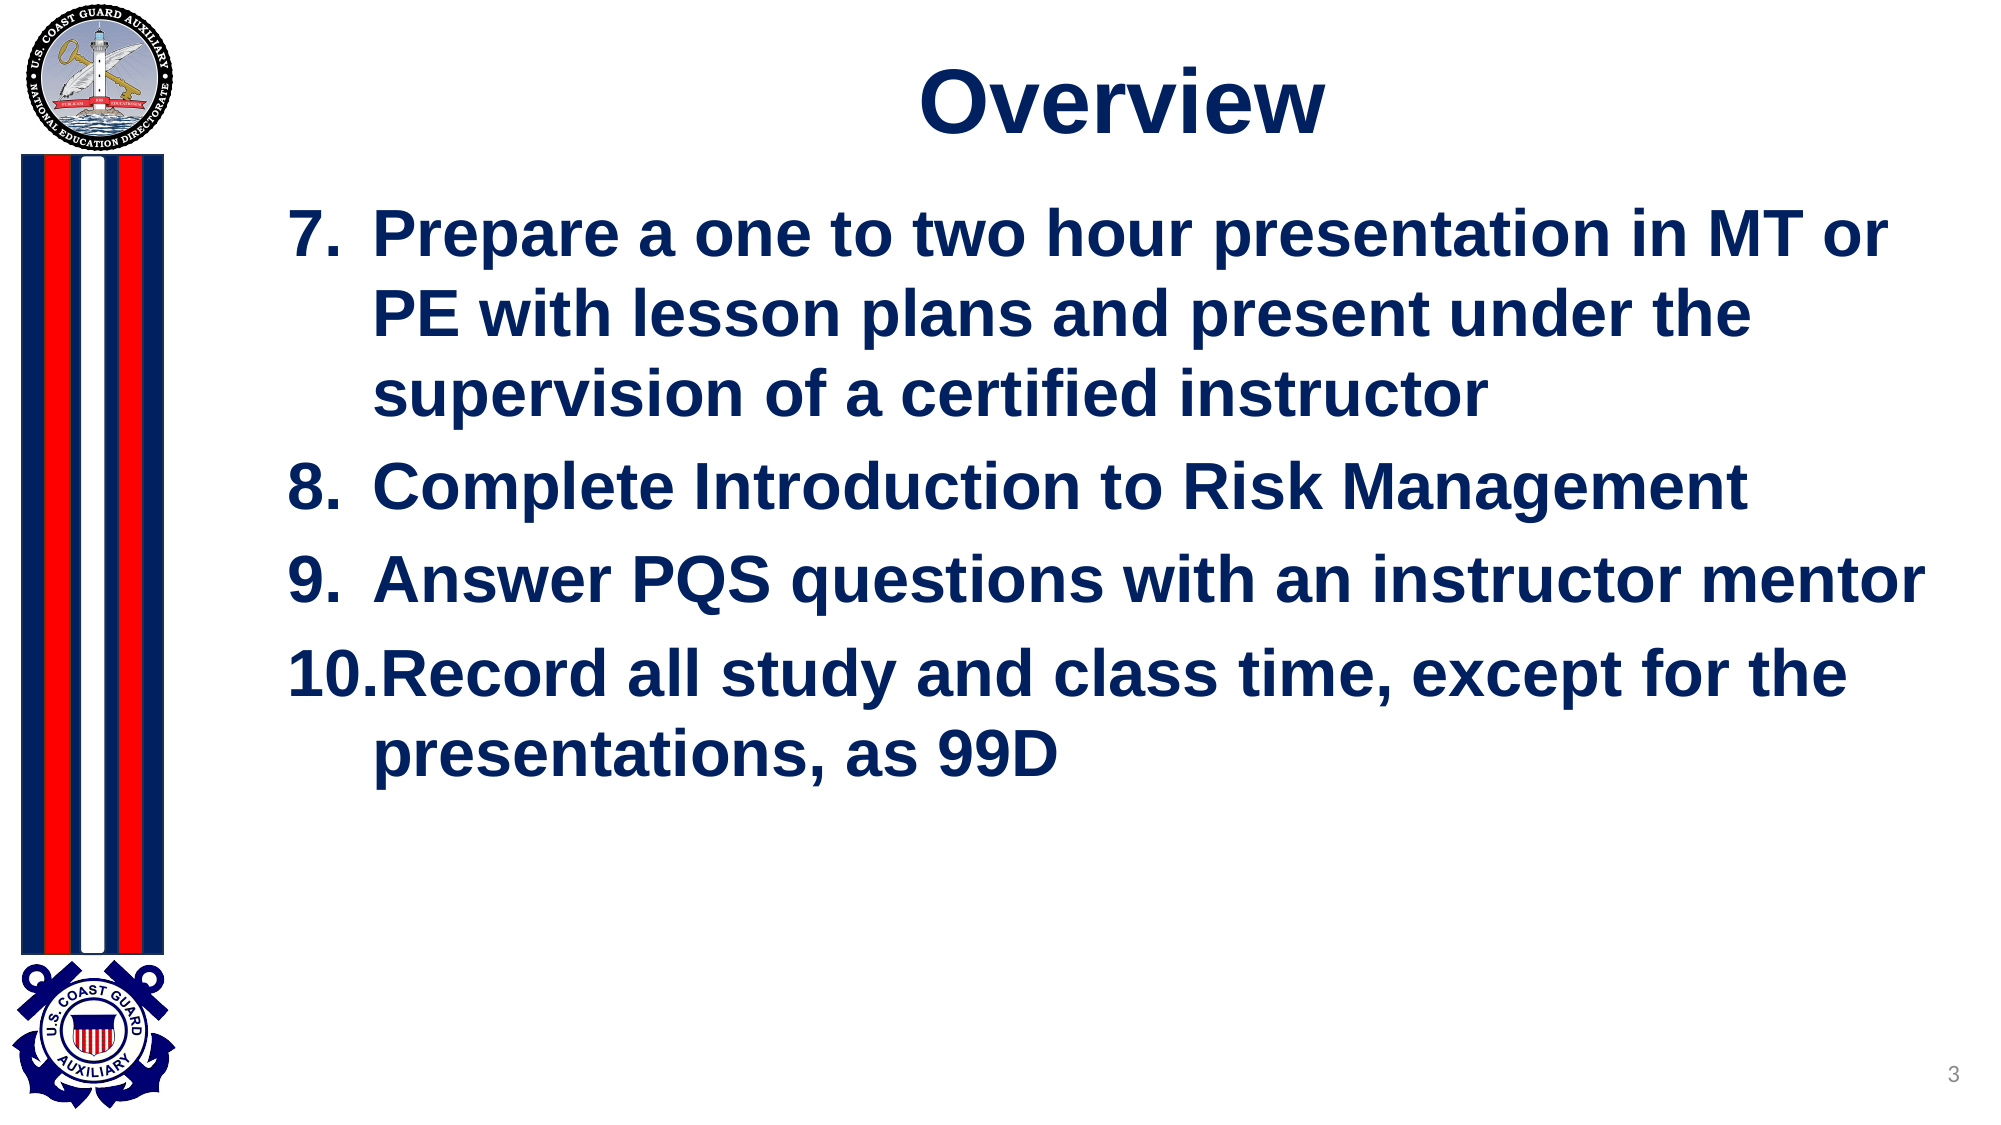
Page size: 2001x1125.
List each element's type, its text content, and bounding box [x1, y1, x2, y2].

slide_number 3 [1837, 1042, 1975, 1103]
text_box Prepare a one to two hour presentation in MT or PE with lesson plans and present under the supervision of a certified instructor Complete Introduction to Risk Management Answer PQS questions with an instructor mentor Record all study and class time, except for the presentations, as 99D [272, 182, 1975, 797]
picture [0, 941, 189, 1123]
title Overview [279, 19, 1965, 161]
picture [21, 0, 178, 156]
